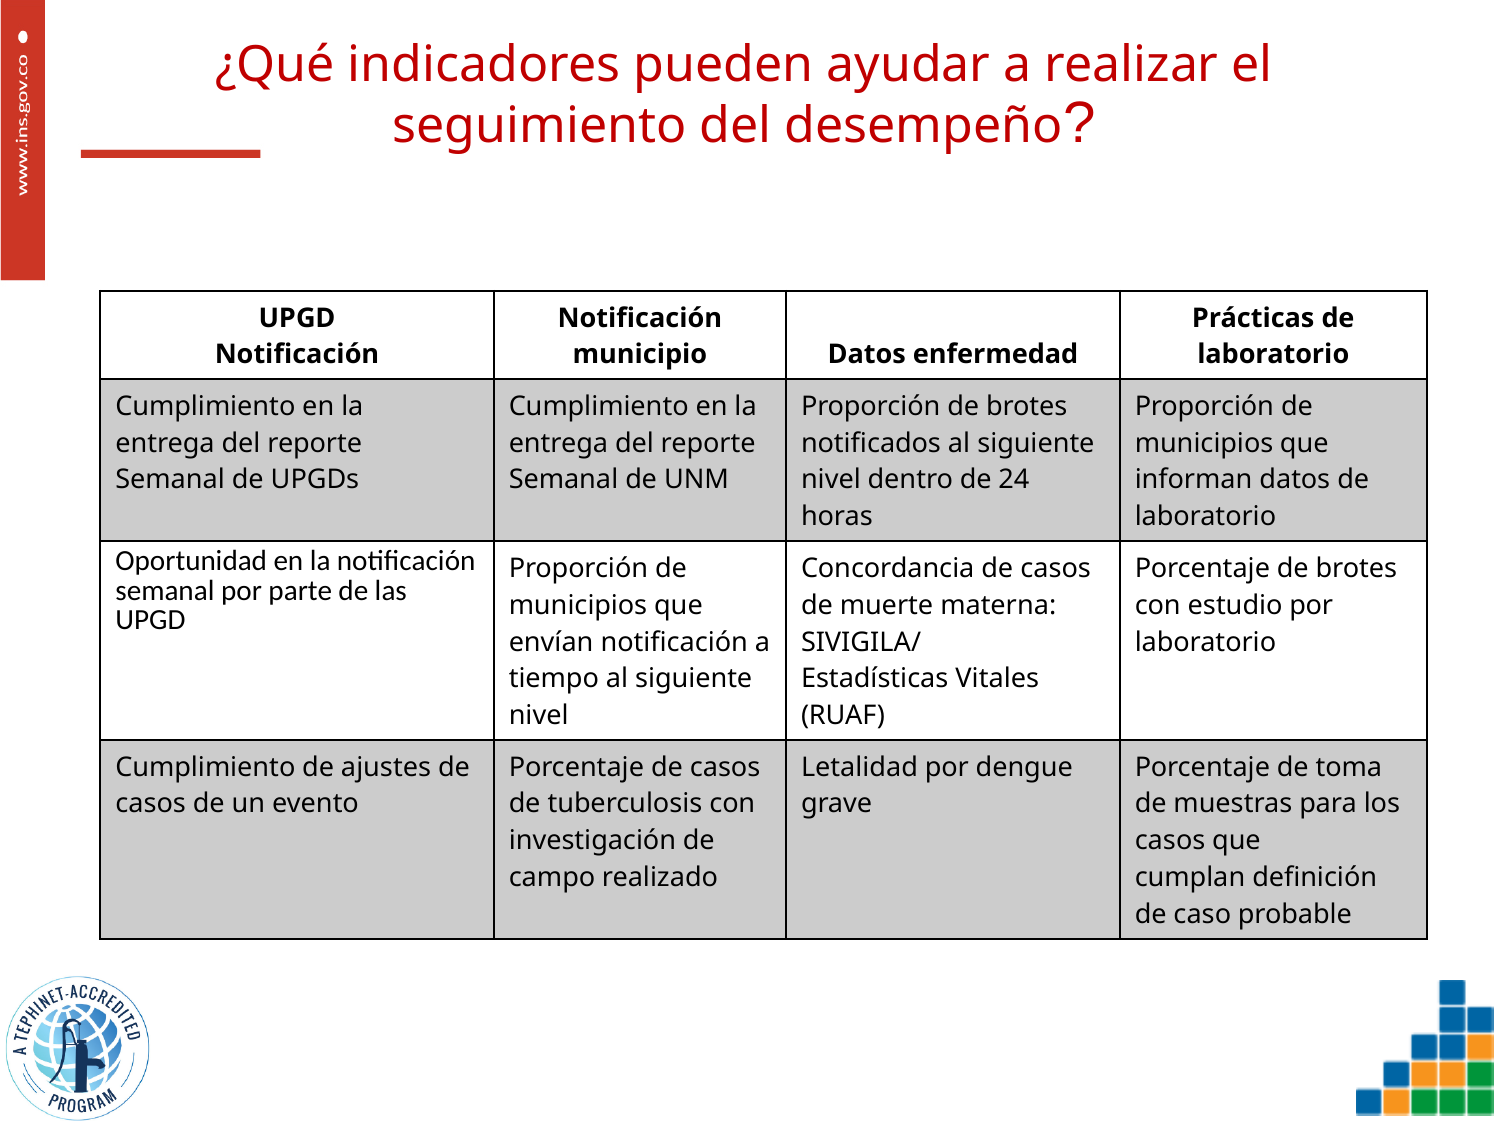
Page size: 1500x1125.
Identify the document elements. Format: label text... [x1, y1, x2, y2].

title ¿Qué indicadores pueden ayudar a realizar el seguimiento del desempeño? [80, 64, 1408, 130]
table_cell Cumplimiento en la entrega del reporte Semanal de UPGDs [101, 380, 493, 540]
picture [1356, 980, 1494, 1116]
table_cell Proporción de municipios que informan datos de laboratorio [1121, 380, 1426, 540]
table_cell Oportunidad en la notificación semanal por parte de las UPGD [101, 542, 493, 739]
picture [0, 970, 155, 1125]
table_cell Proporción de brotes notificados al siguiente nivel dentro de 24 horas [787, 380, 1119, 540]
table_cell Porcentaje de toma de muestras para los casos que cumplan definición de caso probable [1121, 741, 1426, 938]
table_cell Letalidad por dengue grave [787, 741, 1119, 938]
table_header Datos enfermedad [787, 292, 1119, 378]
table_cell Porcentaje de casos de tuberculosis con investigación de campo realizado [495, 741, 785, 938]
table_cell Cumplimiento en la entrega del reporte Semanal de UNM [495, 380, 785, 540]
table_cell Porcentaje de brotes con estudio por laboratorio [1121, 542, 1426, 739]
table_cell Concordancia de casos de muerte materna: SIVIGILA/ Estadísticas Vitales (RUAF) [787, 542, 1119, 739]
table_header Notificación municipio [495, 292, 785, 378]
picture [0, 0, 1439, 943]
table_cell Cumplimiento de ajustes de casos de un evento [101, 741, 493, 938]
table_header Prácticas de laboratorio [1121, 292, 1426, 378]
table_header UPGD Notificación [101, 292, 493, 378]
table_cell Proporción de municipios que envían notificación a tiempo al siguiente nivel [495, 542, 785, 739]
